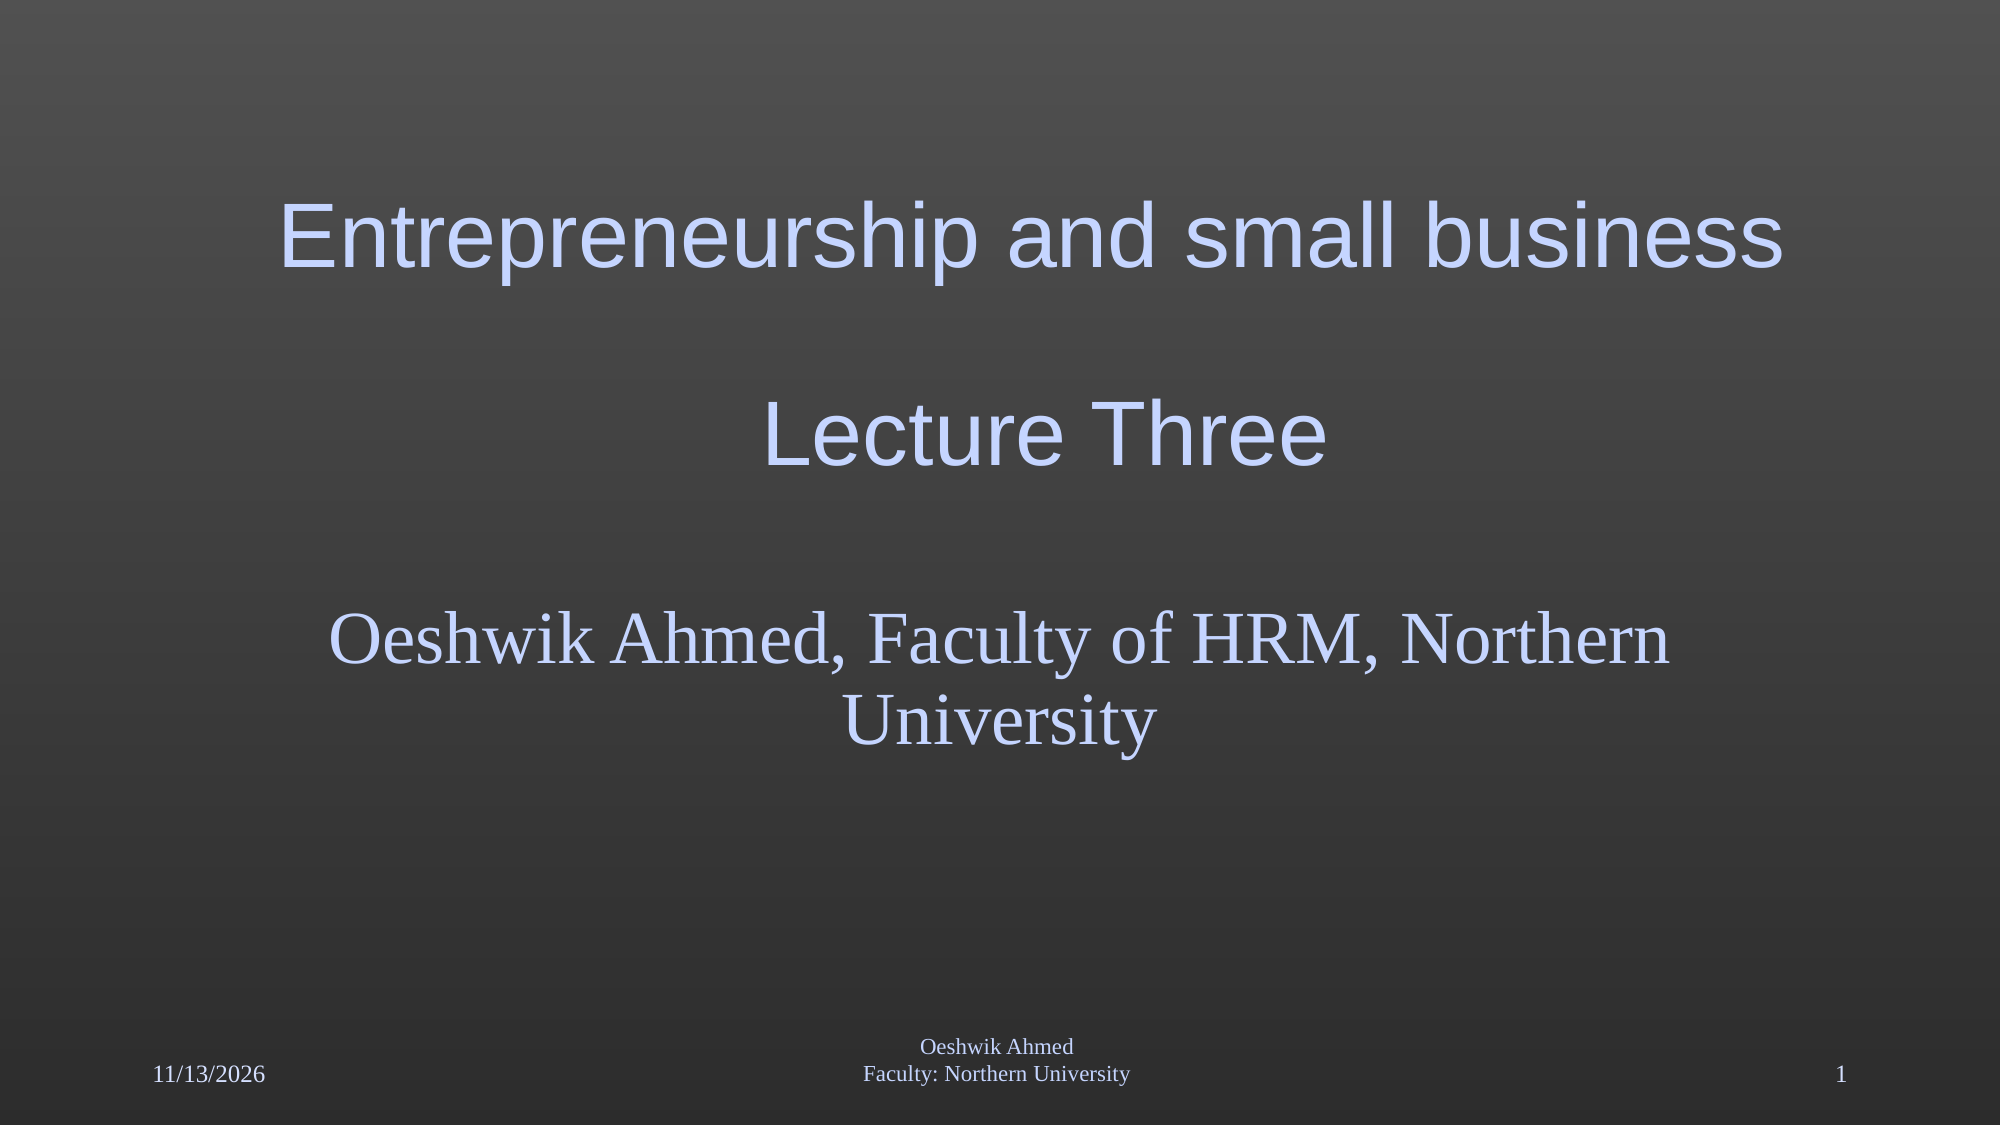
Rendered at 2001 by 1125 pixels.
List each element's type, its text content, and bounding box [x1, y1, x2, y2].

footer Oeshwik Ahmed Faculty: Northern University [662, 1042, 1338, 1103]
title Entrepreneurship and small business Lecture Three [211, 101, 1880, 493]
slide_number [137, 1042, 588, 1103]
slide_number 1 [1412, 1042, 1863, 1103]
subtitle Oeshwik Ahmed, Faculty of HRM, Northern University [249, 590, 1750, 863]
